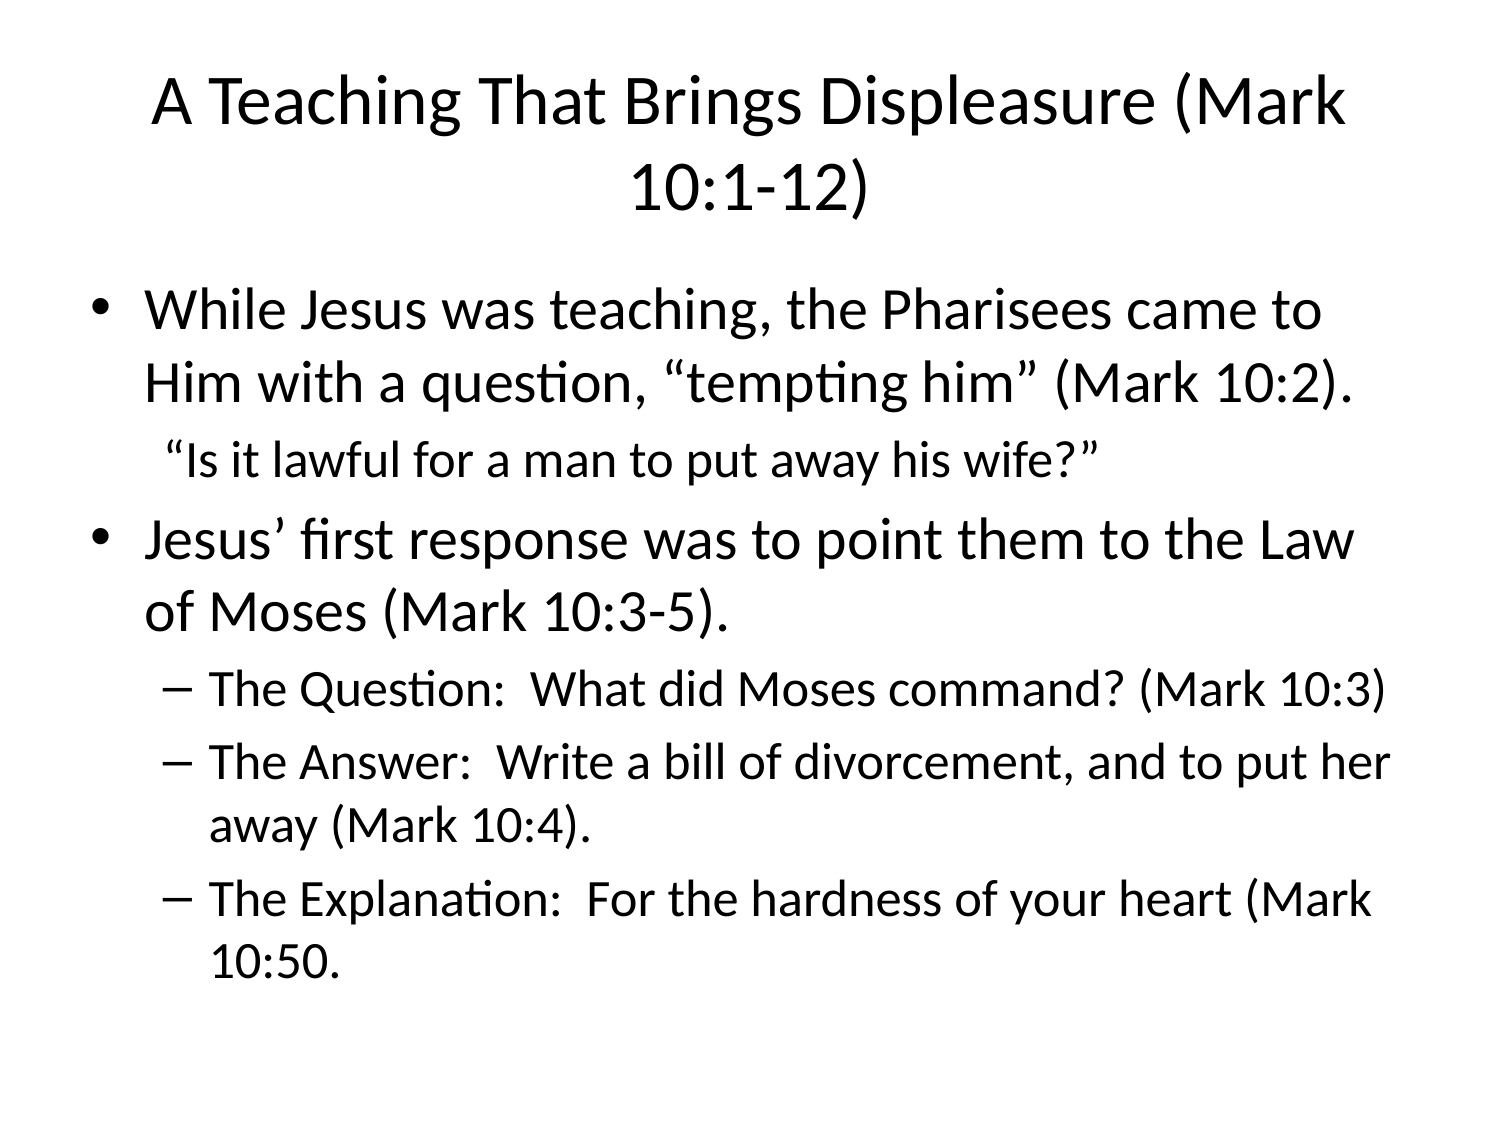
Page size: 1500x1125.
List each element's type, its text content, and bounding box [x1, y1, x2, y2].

title A Teaching That Brings Displeasure (Mark 10:1-12) [75, 45, 1425, 233]
list While Jesus was teaching, the Pharisees came to Him with a question, “tempting him” (Mark 10:2). “Is it lawful for a man to put away his wife?” Jesus’ first response was to point them to the Law of Moses (Mark 10:3-5). The Question: What did Moses command? (Mark 10:3) The Answer: Write a bill of divorcement, and to put her away (Mark 10:4). The Explanation: For the hardness of your heart (Mark 10:50. [75, 262, 1425, 1005]
